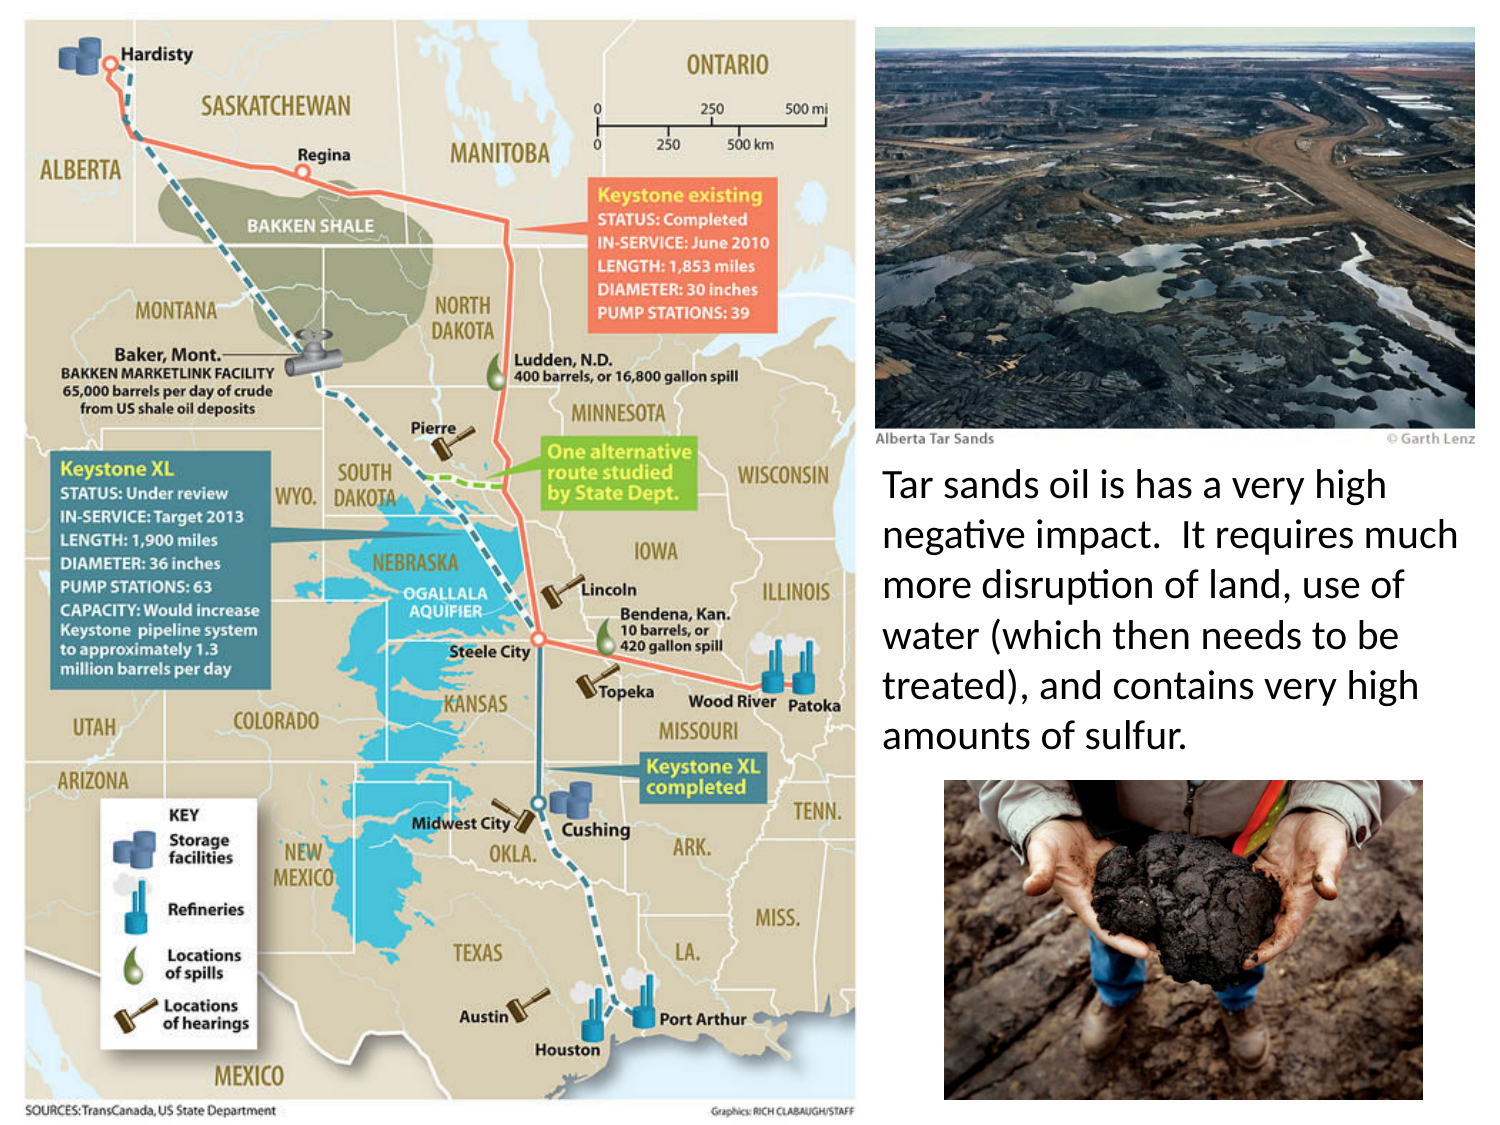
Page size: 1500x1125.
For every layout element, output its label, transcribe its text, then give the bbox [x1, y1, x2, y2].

text_box Tar sands oil is has a very high negative impact. It requires much more disruption of land, use of water (which then needs to be treated), and contains very high amounts of sulfur. [871, 449, 1500, 765]
picture [12, 12, 868, 1125]
picture [944, 779, 1423, 1101]
picture [874, 27, 1476, 451]
